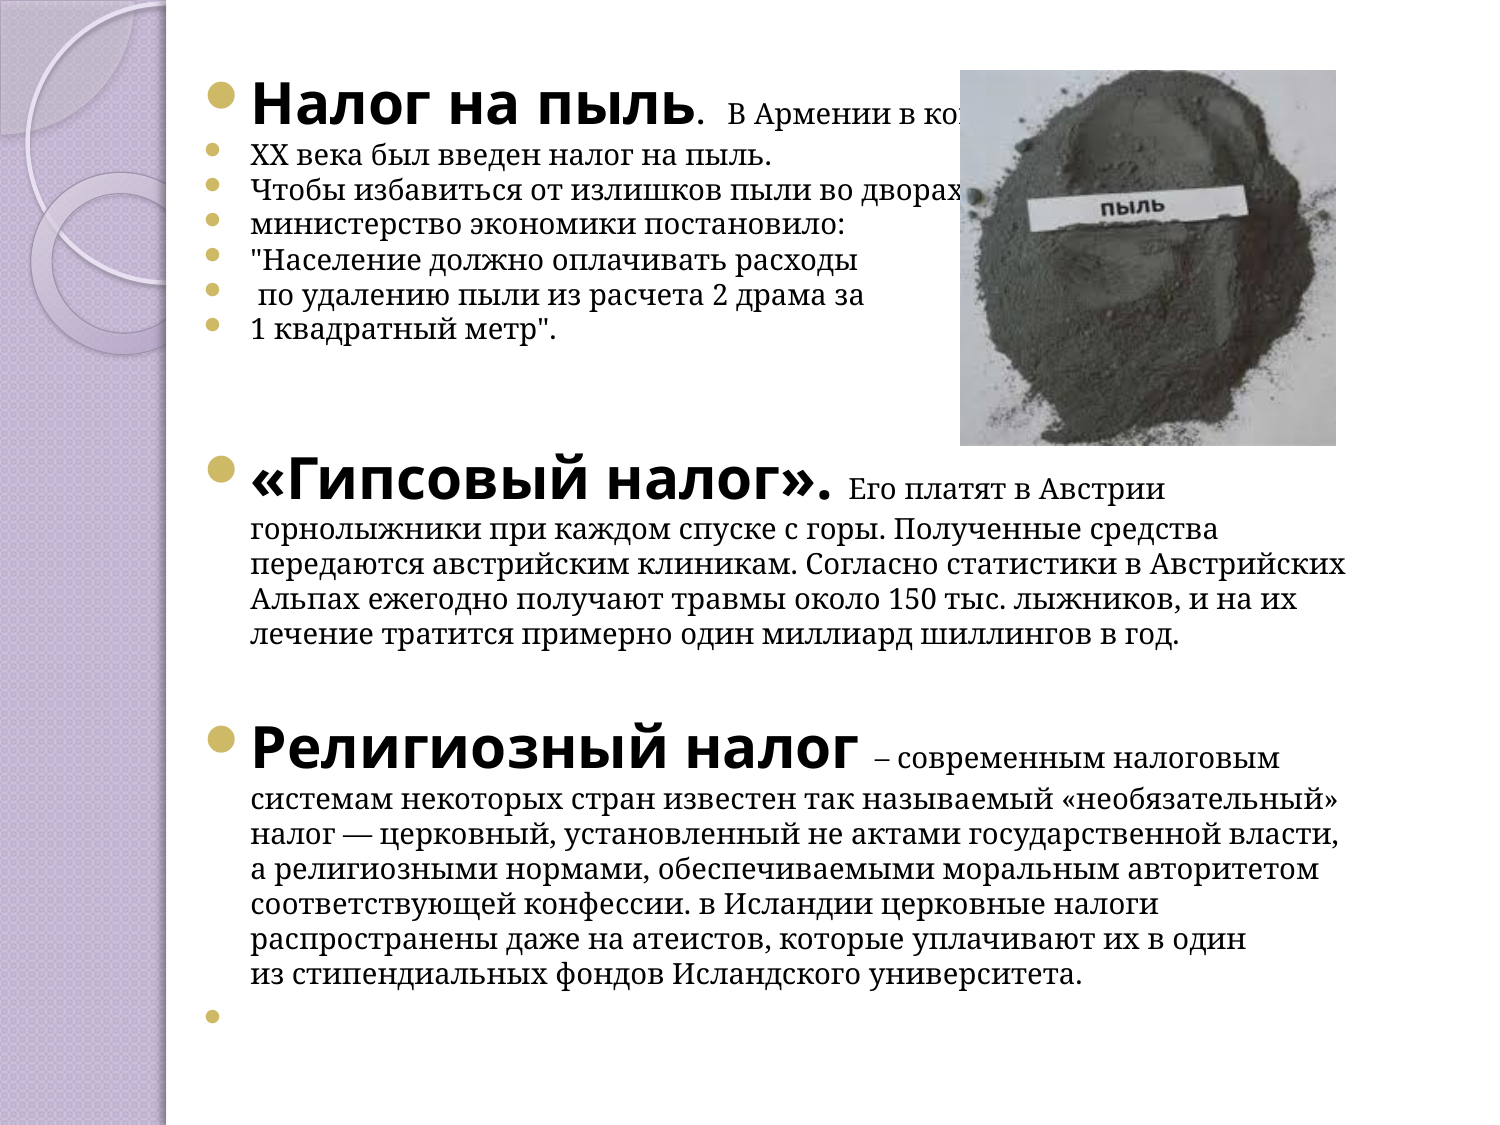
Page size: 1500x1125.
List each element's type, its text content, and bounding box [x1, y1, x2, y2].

picture [960, 70, 1337, 446]
list Налог на пыль. В Армении в конце XX века был введен налог на пыль. Чтобы избавиться от излишков пыли во дворах, министерство экономики постановило: "Население должно оплачивать расходы по удалению пыли из расчета 2 драма за 1 квадратный метр". «Гипсовый налог». Его платят в Австрии горнолыжники при каждом спуске с горы. Полученные средства передаются австрийским клиникам. Согласно статистики в Австрийских Альпах ежегодно получают травмы около 150 тыс. лыжников, и на их лечение тратится примерно один миллиард шиллингов в год. Религиозный налог – современным налоговым системам некоторых стран известен так называемый «необязательный» налог — церковный, установленный не актами государственной власти, а религиозными нормами, обеспечиваемыми моральным авторитетом соответствующей конфессии. в Исландии церковные налоги распространены даже на атеистов, которые уплачивают их в один из стипендиальных фондов Исландского университета. [175, 58, 1406, 1022]
